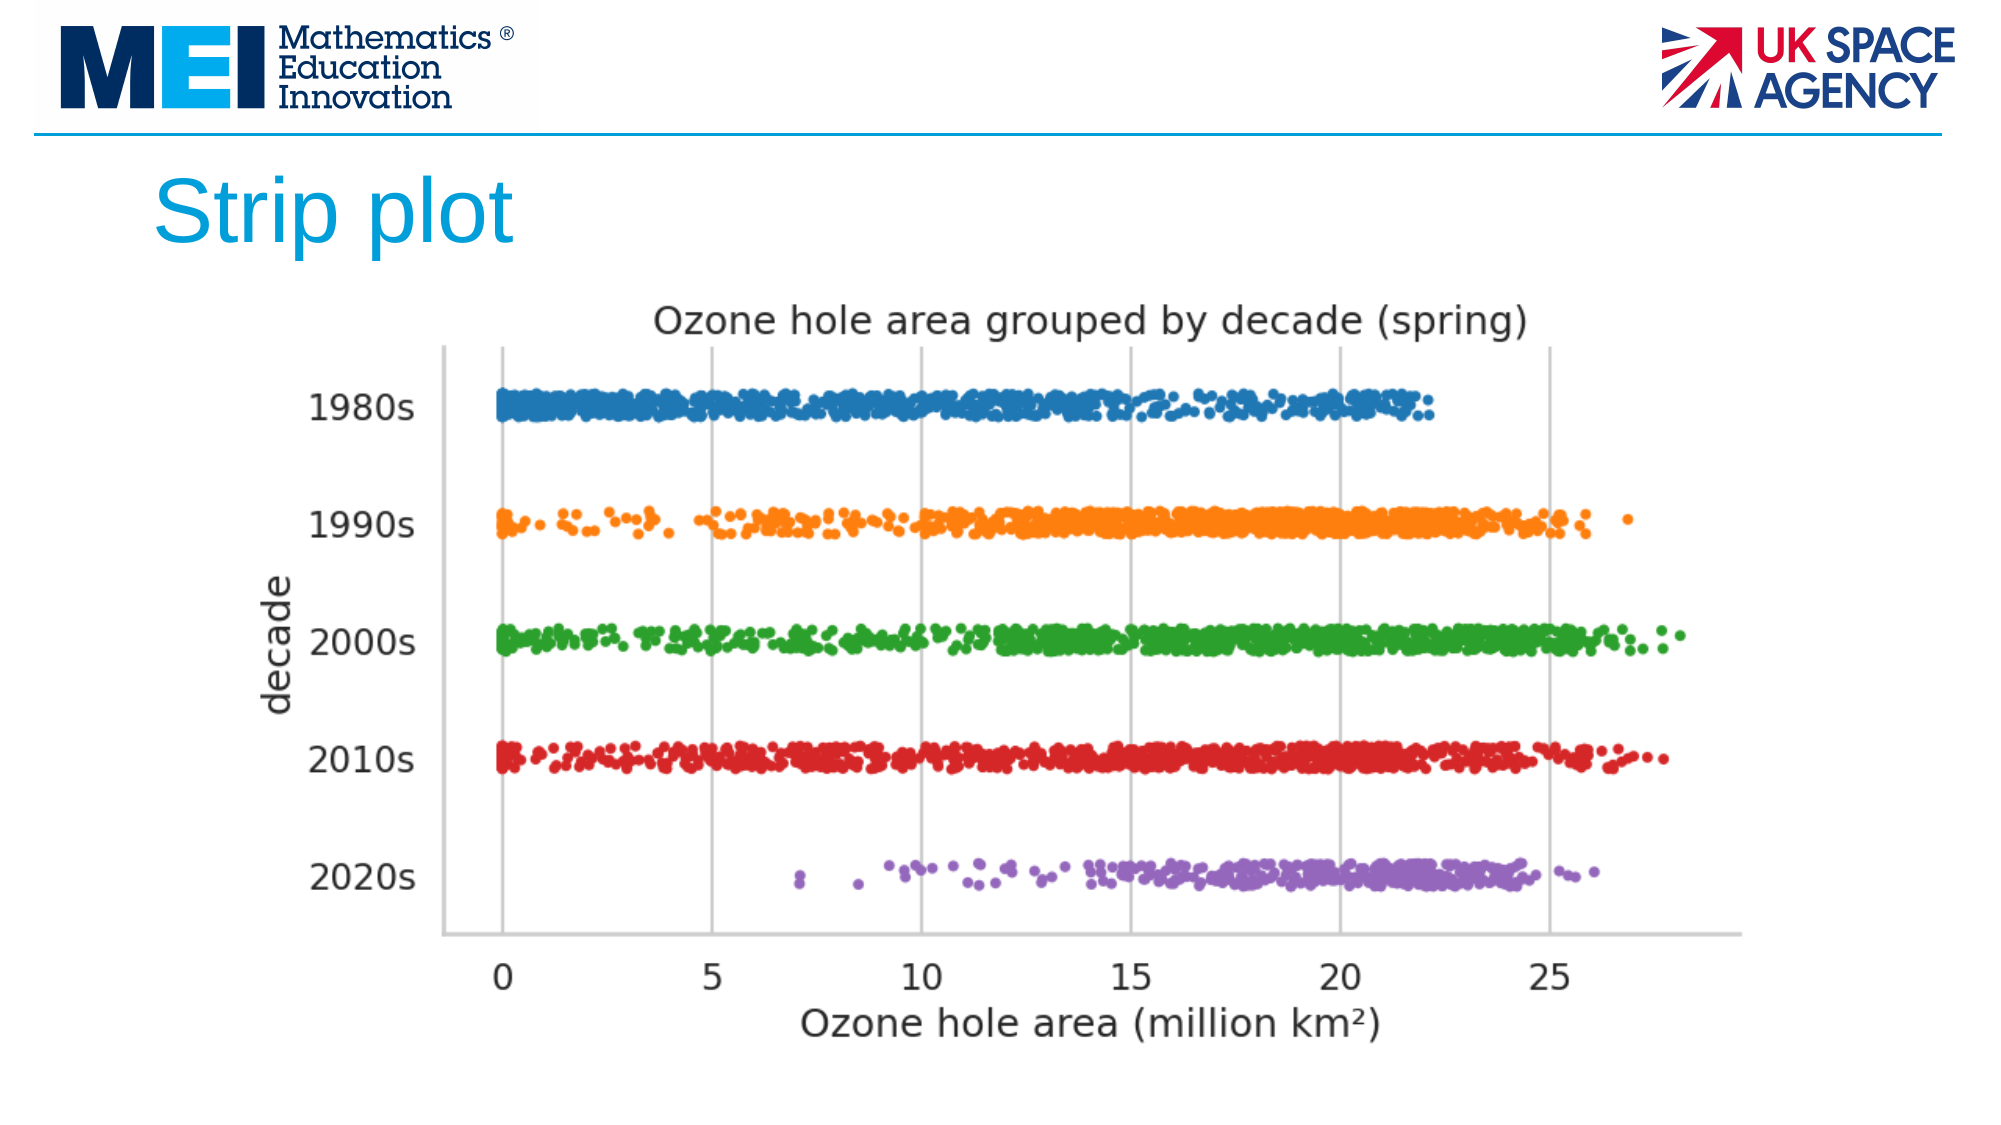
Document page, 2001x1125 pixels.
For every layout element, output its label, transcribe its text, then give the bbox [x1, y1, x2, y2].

title Strip plot [137, 155, 1863, 270]
picture [1647, 0, 1966, 130]
picture [34, 0, 540, 132]
picture [245, 289, 1755, 1059]
